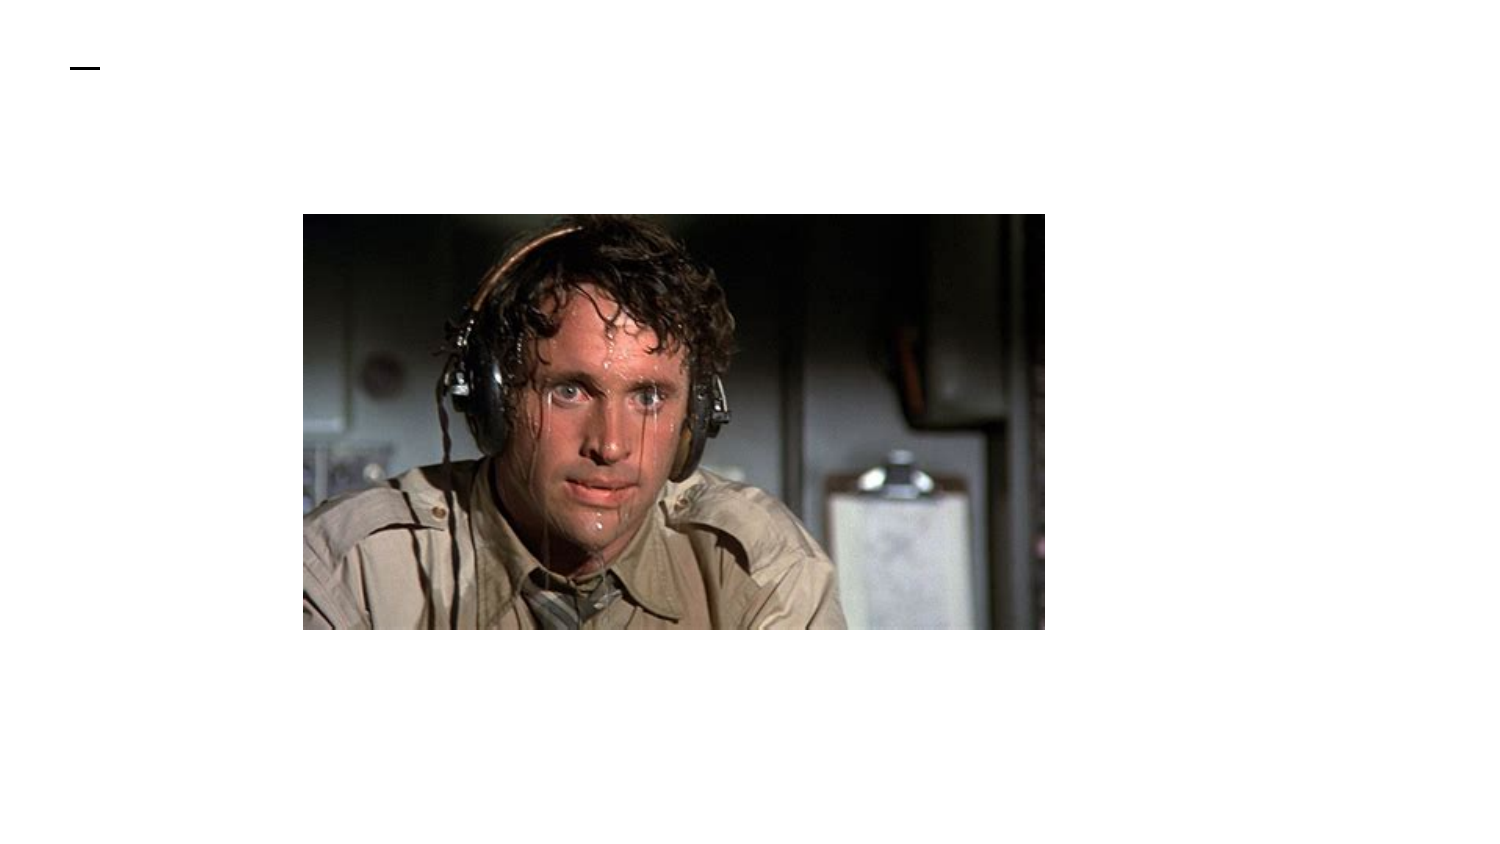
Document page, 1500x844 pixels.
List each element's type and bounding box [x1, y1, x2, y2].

picture [303, 213, 1045, 630]
